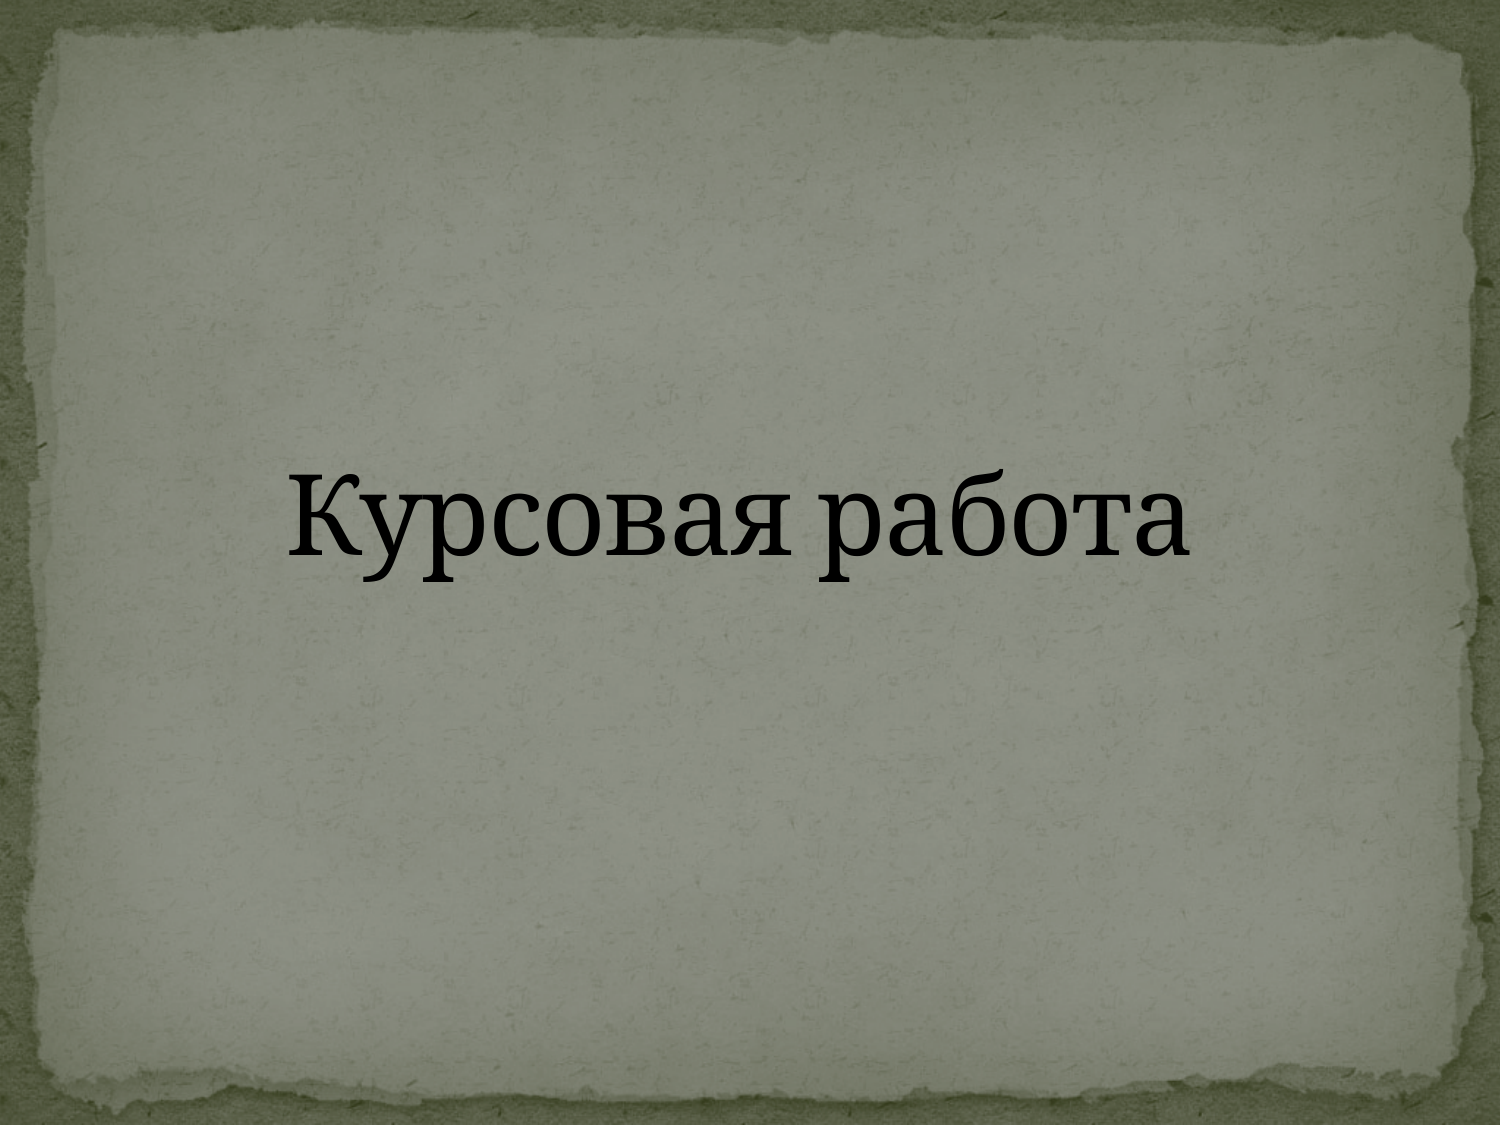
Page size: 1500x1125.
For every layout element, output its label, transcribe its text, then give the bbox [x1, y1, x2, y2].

title Курсовая работа [64, 385, 1415, 586]
